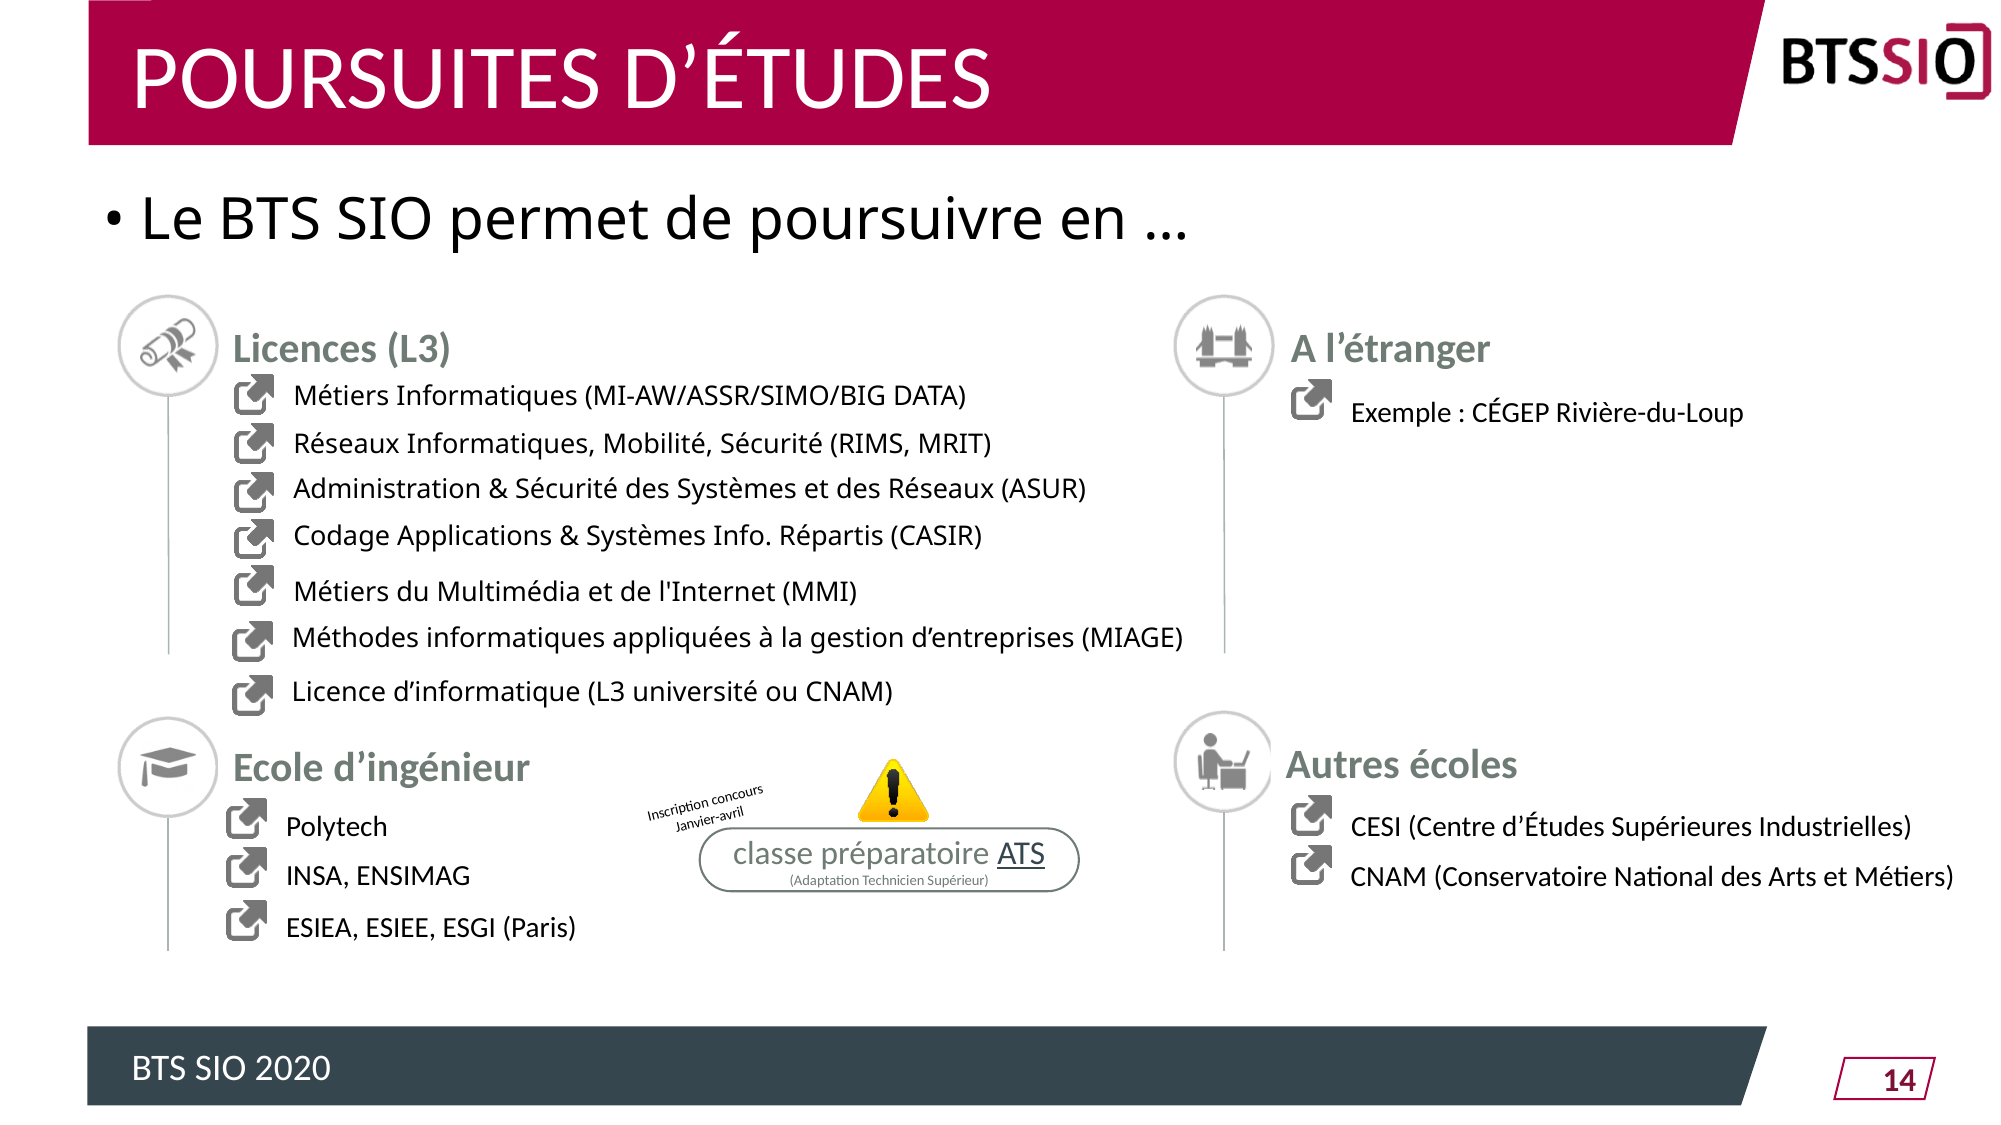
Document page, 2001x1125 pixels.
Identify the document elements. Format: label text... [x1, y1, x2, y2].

text_box ESIEA, ESIEE, ESGI (Paris) [271, 901, 690, 952]
text_box Inscription concours Janvier-avril [626, 767, 788, 853]
text_box Licence d’informatique (L3 université ou CNAM) [276, 667, 1173, 715]
picture [226, 899, 267, 941]
picture [226, 847, 267, 888]
picture [1291, 379, 1333, 420]
picture [1291, 794, 1333, 836]
picture [232, 675, 273, 716]
text_box CNAM (Conservatoire National des Arts et Métiers) [1335, 849, 2000, 900]
picture [117, 716, 220, 819]
picture [1769, 6, 2001, 118]
picture [226, 798, 267, 839]
slide_number ‹#› [1807, 1057, 1932, 1100]
picture [1172, 710, 1275, 813]
picture [233, 472, 275, 513]
text_box Méthodes informatiques appliquées à la gestion d’entreprises (MIAGE) [276, 613, 1225, 661]
text_box classe préparatoire ATS (Adaptation Technicien Supérieur) [699, 828, 1079, 892]
picture [1291, 844, 1332, 886]
picture [1172, 294, 1275, 397]
picture [233, 518, 275, 560]
text_box INSA, ENSIMAG [271, 848, 595, 899]
list Le BTS SIO permet de poursuivre en … [88, 181, 1909, 1019]
text_box Métiers du Multimédia et de l'Internet (MMI) [278, 566, 974, 613]
picture [232, 621, 273, 663]
picture [233, 374, 275, 415]
picture [858, 758, 929, 822]
picture [233, 565, 275, 606]
text_box Métiers Informatiques (MI-AW/ASSR/SIMO/BIG DATA) [278, 370, 1173, 418]
text_box Autres écoles [1279, 742, 1782, 783]
picture [117, 294, 220, 397]
text_box Ecole d’ingénieur [223, 744, 730, 785]
title POURSUITES D’ÉTUDES [116, 12, 1712, 146]
text_box Réseaux Informatiques, Mobilité, Sécurité (RIMS, MRIT) [278, 419, 1173, 467]
picture [233, 423, 275, 464]
text_box Codage Applications & Systèmes Info. Répartis (CASIR) [278, 510, 1173, 558]
text_box Administration & Sécurité des Systèmes et des Réseaux (ASUR) [278, 467, 1173, 510]
text_box Exemple : CÉGEP Rivière-du-Loup [1335, 385, 1777, 436]
text_box Polytech [271, 799, 488, 848]
text_box A l’étranger [1279, 325, 1788, 367]
text_box CESI (Centre d’Études Supérieures Industrielles) [1336, 799, 1992, 849]
